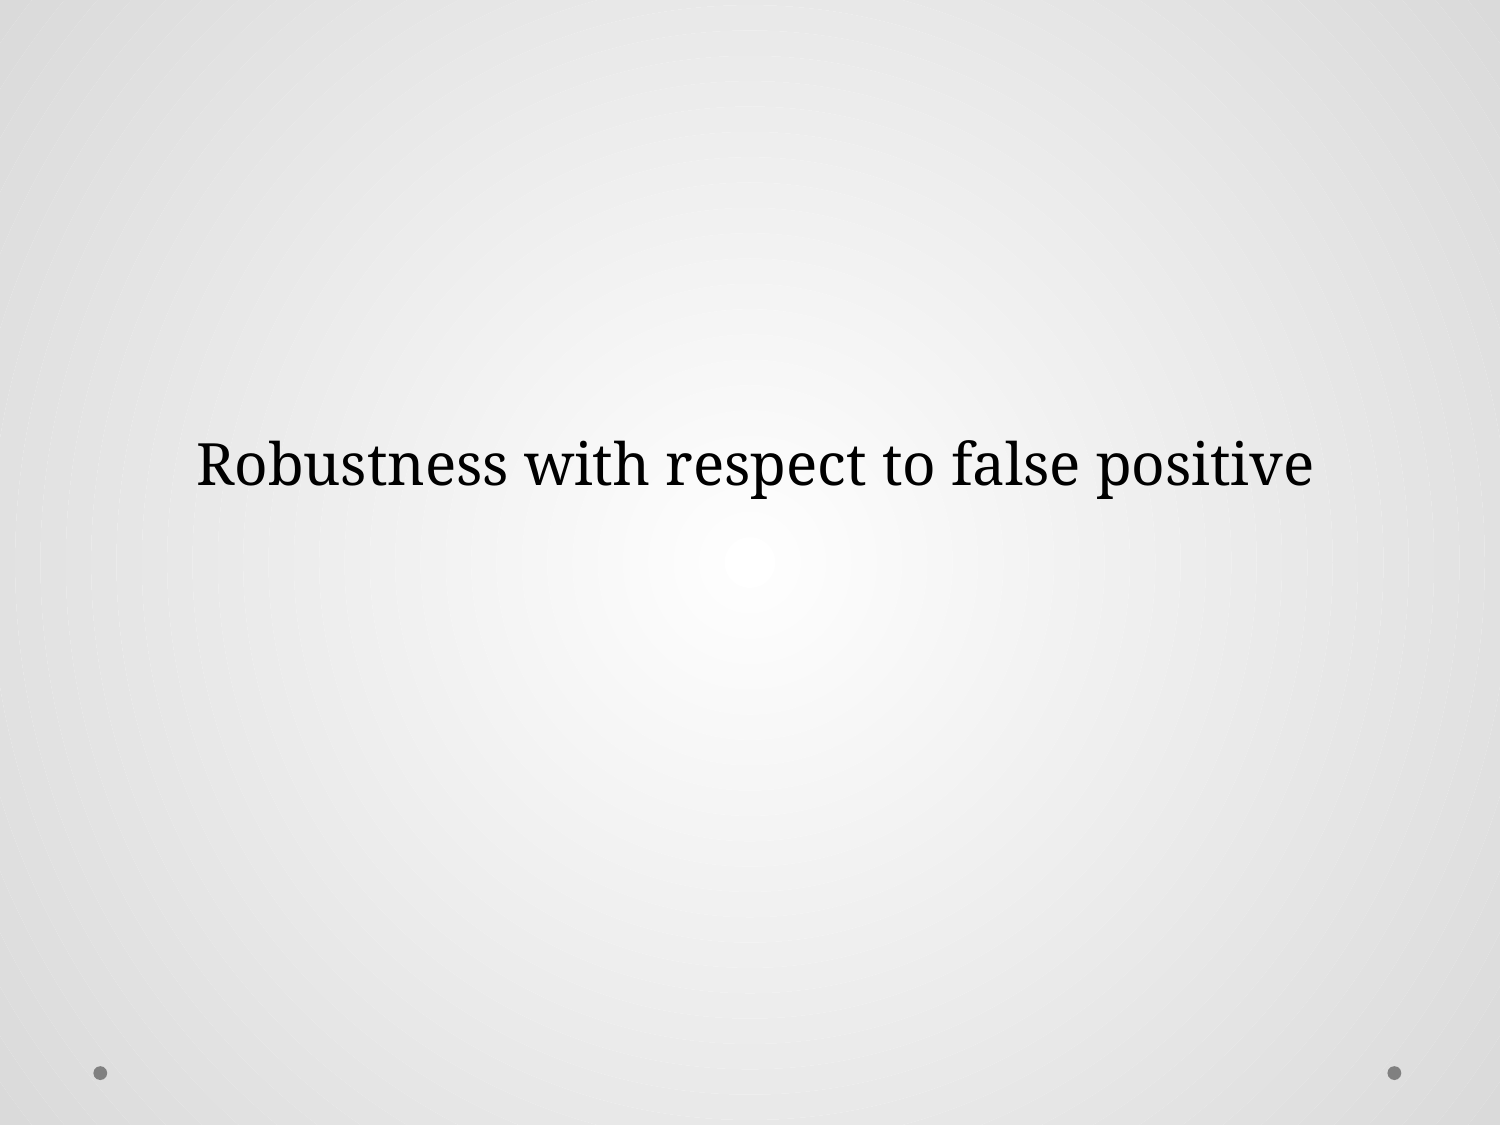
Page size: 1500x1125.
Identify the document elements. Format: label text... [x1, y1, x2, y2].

text_box Robustness with respect to false positive [181, 419, 1330, 505]
